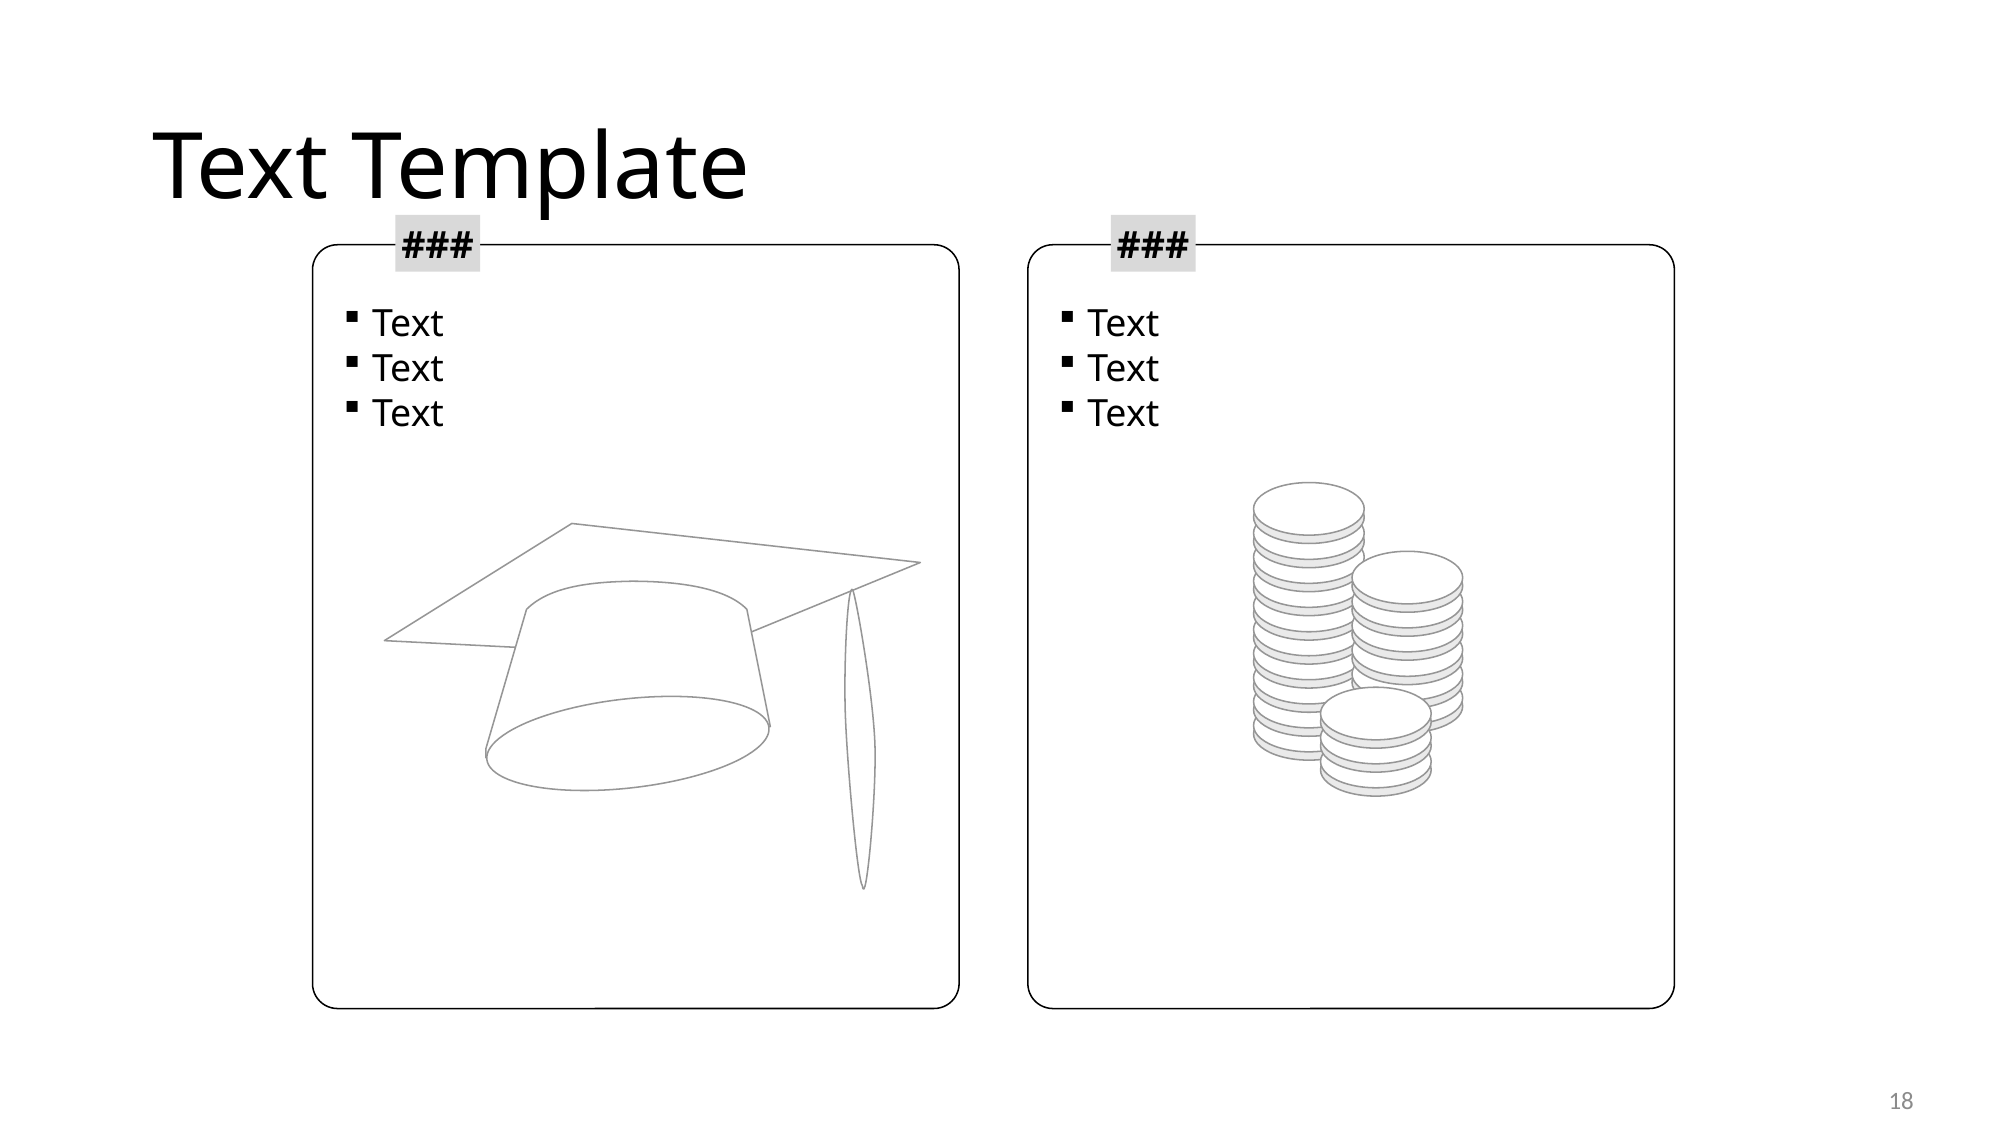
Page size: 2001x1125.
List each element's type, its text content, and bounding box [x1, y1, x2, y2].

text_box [312, 214, 1675, 1009]
title Text Template [137, 59, 1863, 278]
slide_number 18 [1871, 1077, 1930, 1102]
